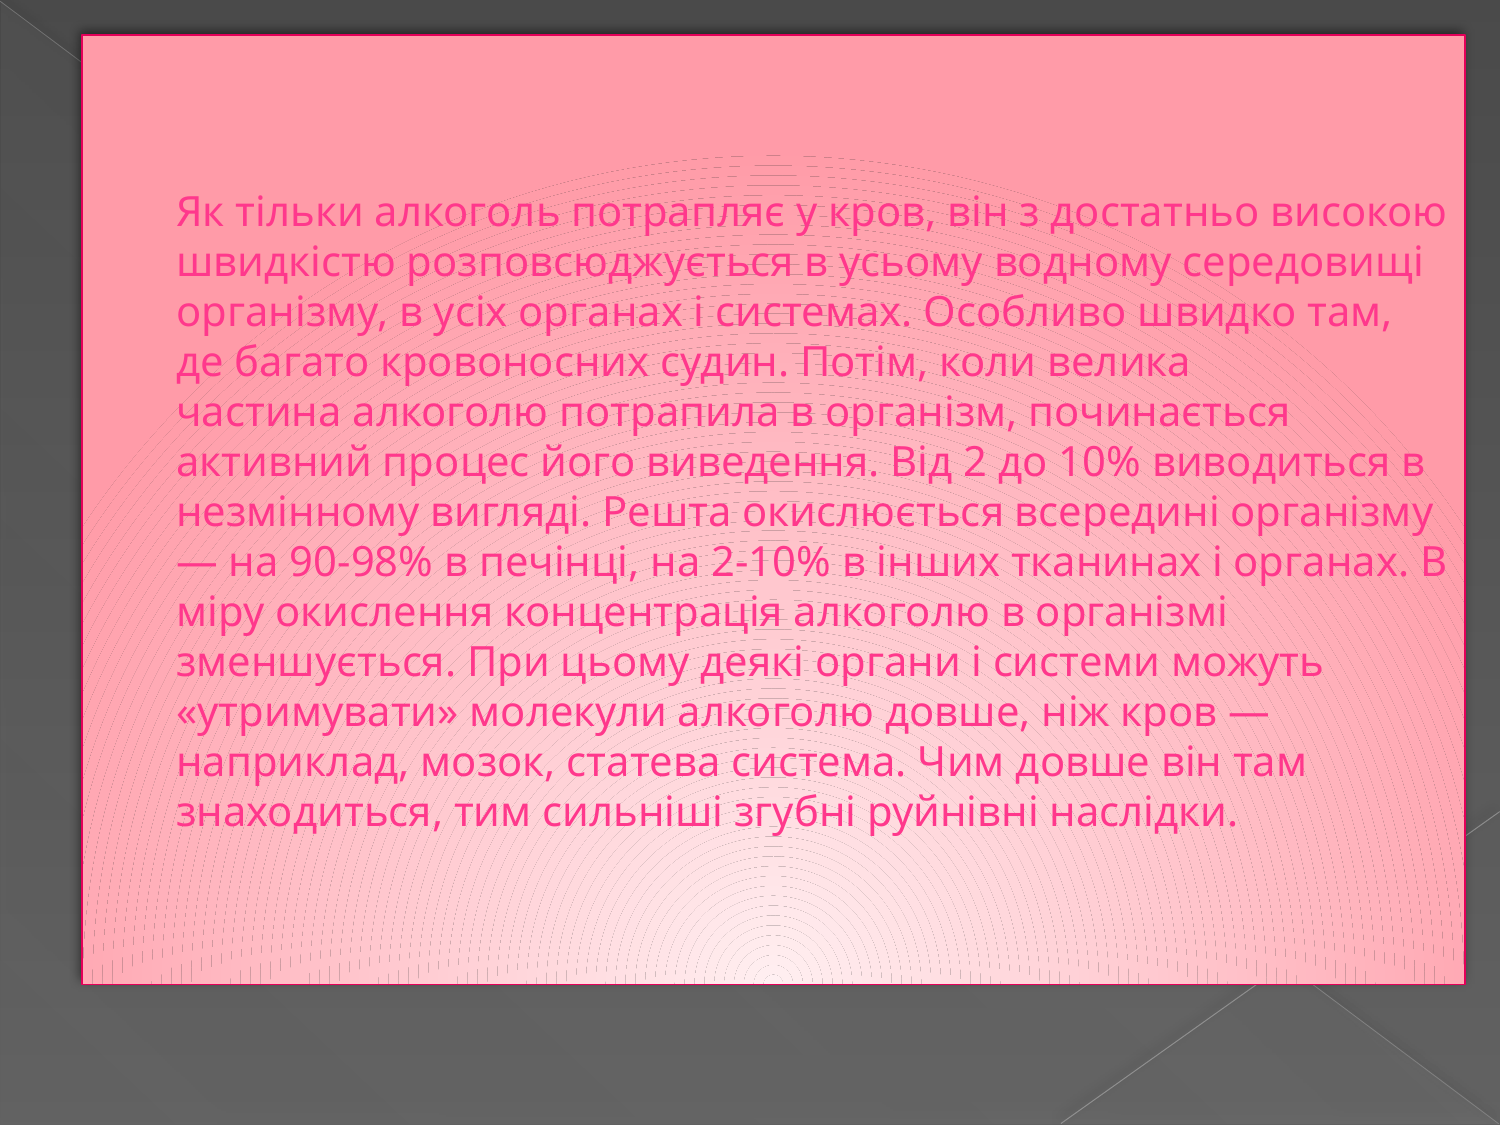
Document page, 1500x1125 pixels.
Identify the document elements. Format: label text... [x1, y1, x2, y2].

title Як тільки алкоголь потрапляє у кров, він з достатньо високою швидкістю розповсюджується в усьому водному середовищі організму, в усіх органах і системах. Особливо швидко там, де багато кровоносних судин. Потім, коли велика частина алкоголю потрапила в організм, починається активний процес його виведення. Від 2 до 10% виводиться в незмінному вигляді. Решта окислюється всередині організму — на 90-98% в печінці, на 2-10% в інших тканинах і органах. В міру окислення концентрація алкоголю в організмі зменшується. При цьому деякі органи і системи можуть «утримувати» молекули алкоголю довше, ніж кров — наприклад, мозок, статева система. Чим довше він там знаходиться, тим сильніші згубні руйнівні наслідки. [81, 34, 1466, 985]
